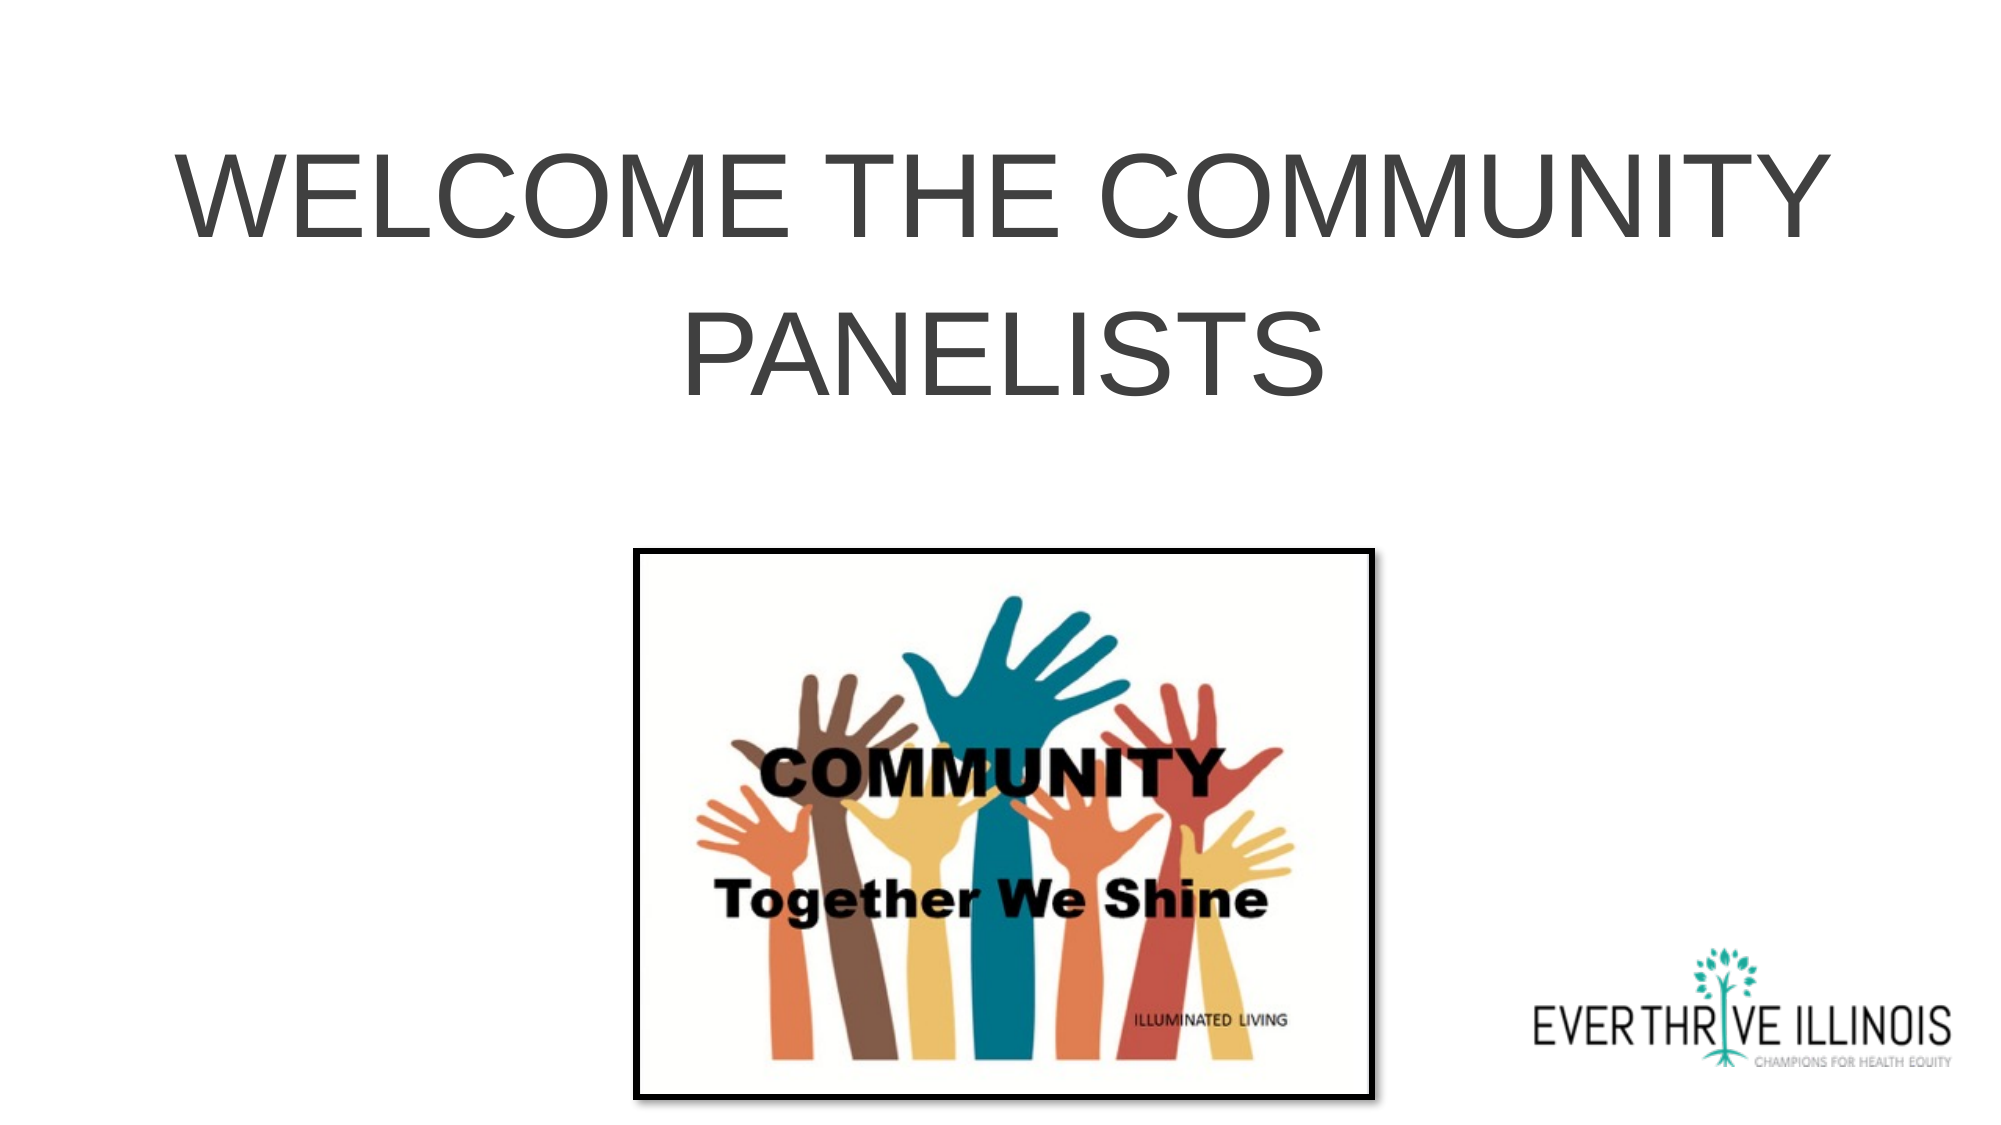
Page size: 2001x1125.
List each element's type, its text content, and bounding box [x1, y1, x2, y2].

picture [639, 554, 1369, 1095]
title WELCOME THE COMMUNITY PANELISTS [103, 46, 1906, 428]
picture [1530, 941, 1958, 1068]
